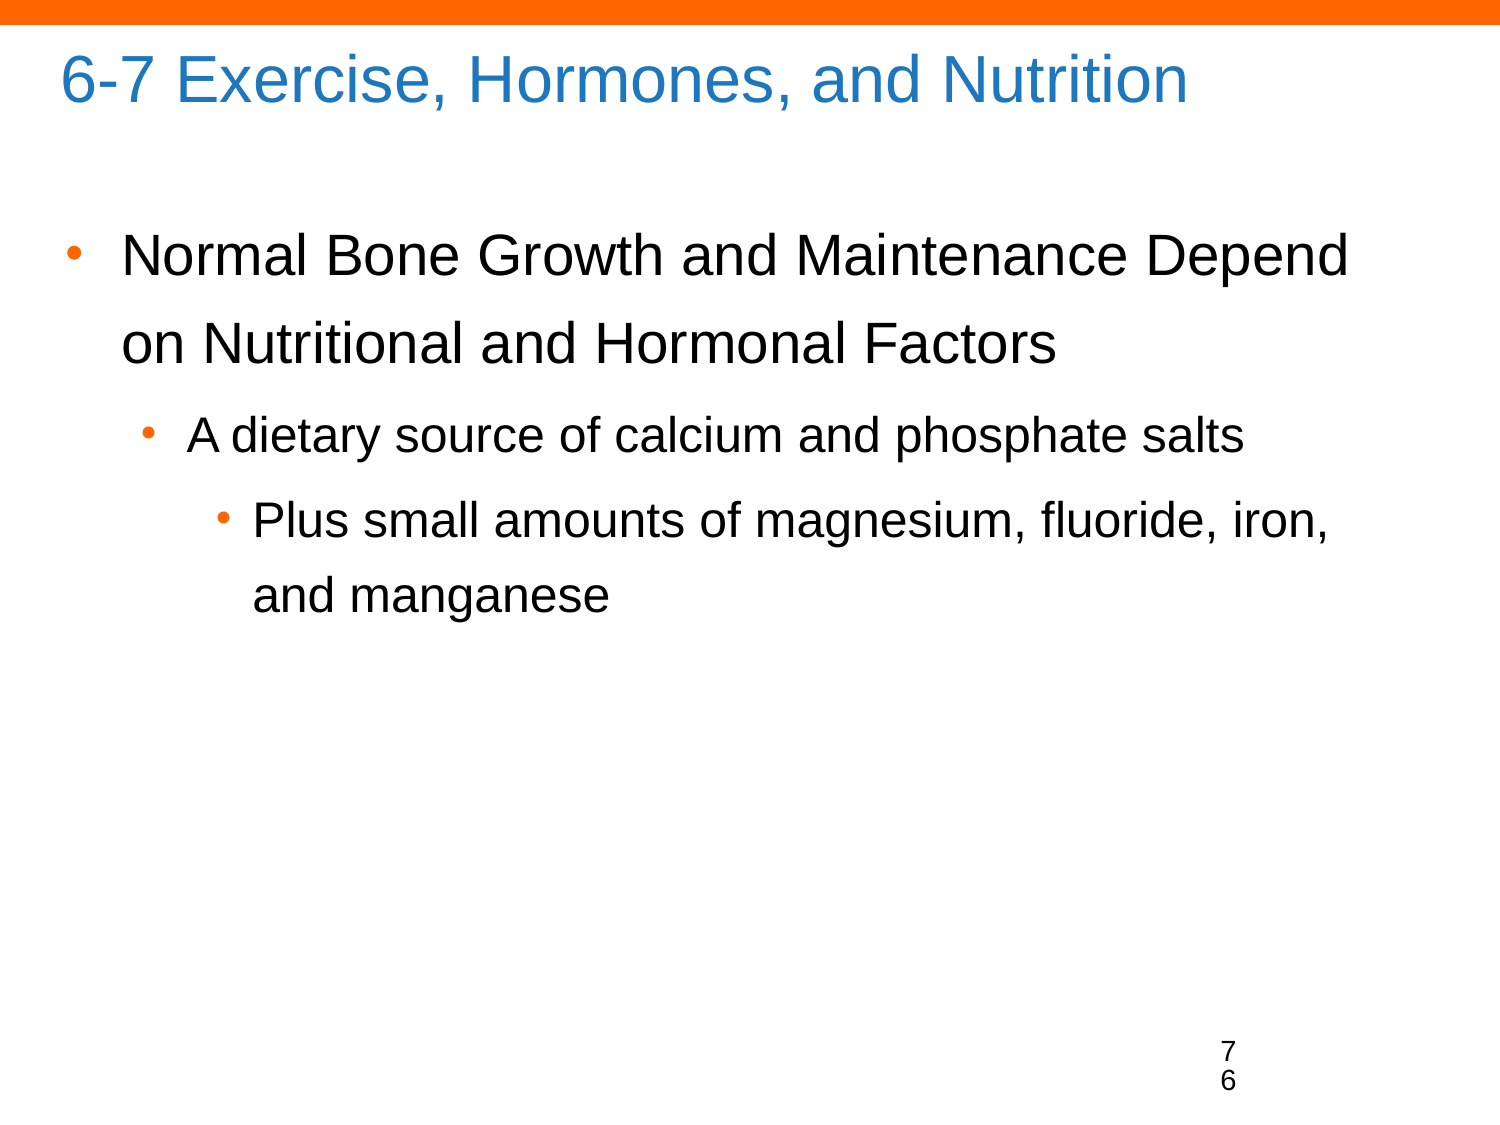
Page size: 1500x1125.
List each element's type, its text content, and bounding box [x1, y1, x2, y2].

slide_number 76 [1204, 1024, 1258, 1076]
text_box [0, 0, 1500, 25]
title 6-7 Exercise, Hormones, and Nutrition [45, 25, 1500, 153]
list Normal Bone Growth and Maintenance Depend on Nutritional and Hormonal Factors A dietary source of calcium and phosphate salts Plus small amounts of magnesium, fluoride, iron, and manganese [49, 191, 1401, 1125]
